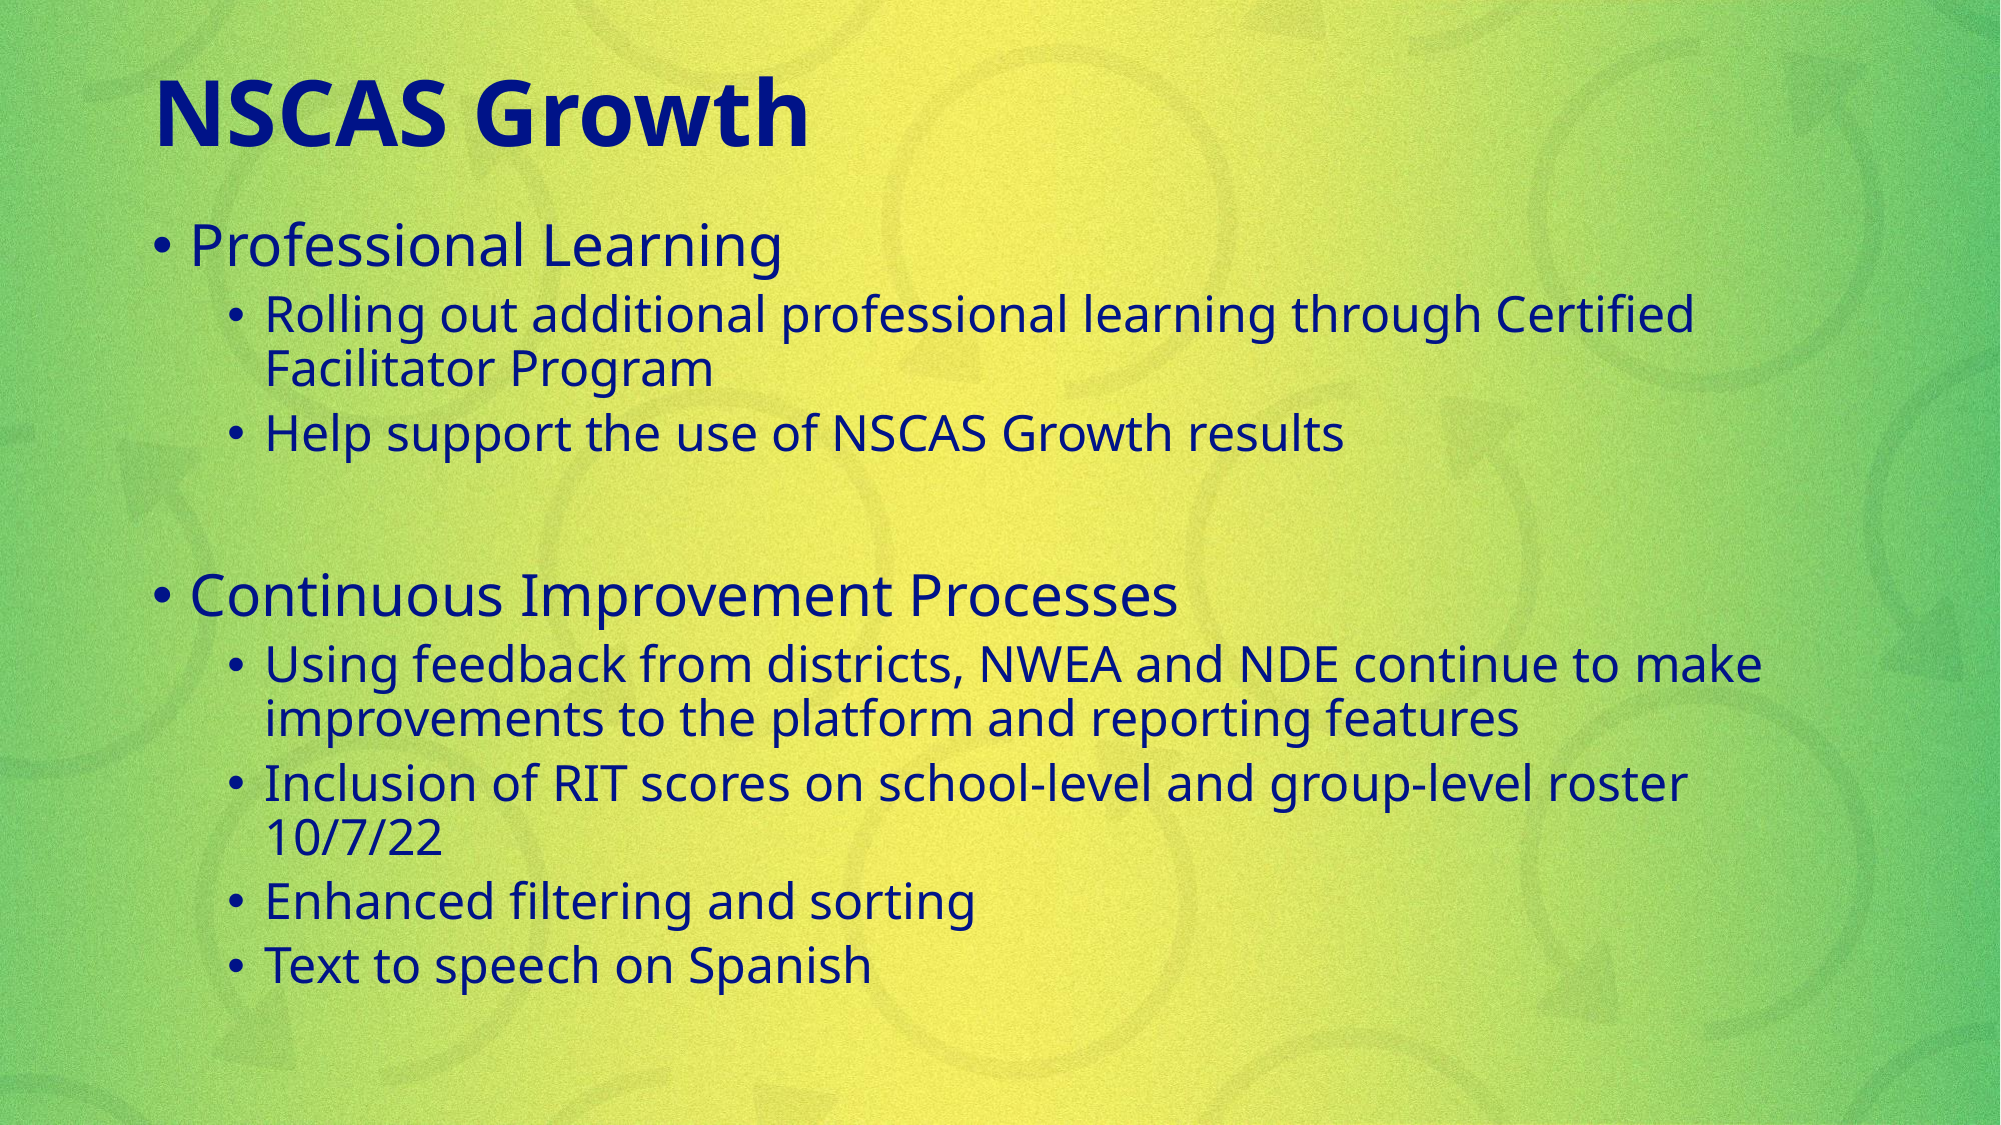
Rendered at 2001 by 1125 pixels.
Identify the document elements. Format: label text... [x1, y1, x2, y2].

list Professional Learning Rolling out additional professional learning through Certified Facilitator Program Help support the use of NSCAS Growth results Continuous Improvement Processes Using feedback from districts, NWEA and NDE continue to make improvements to the platform and reporting features Inclusion of RIT scores on school-level and group-level roster 10/7/22 Enhanced filtering and sorting Text to speech on Spanish [137, 208, 1863, 962]
title NSCAS Growth [137, 59, 1863, 208]
picture [0, 0, 2001, 1125]
